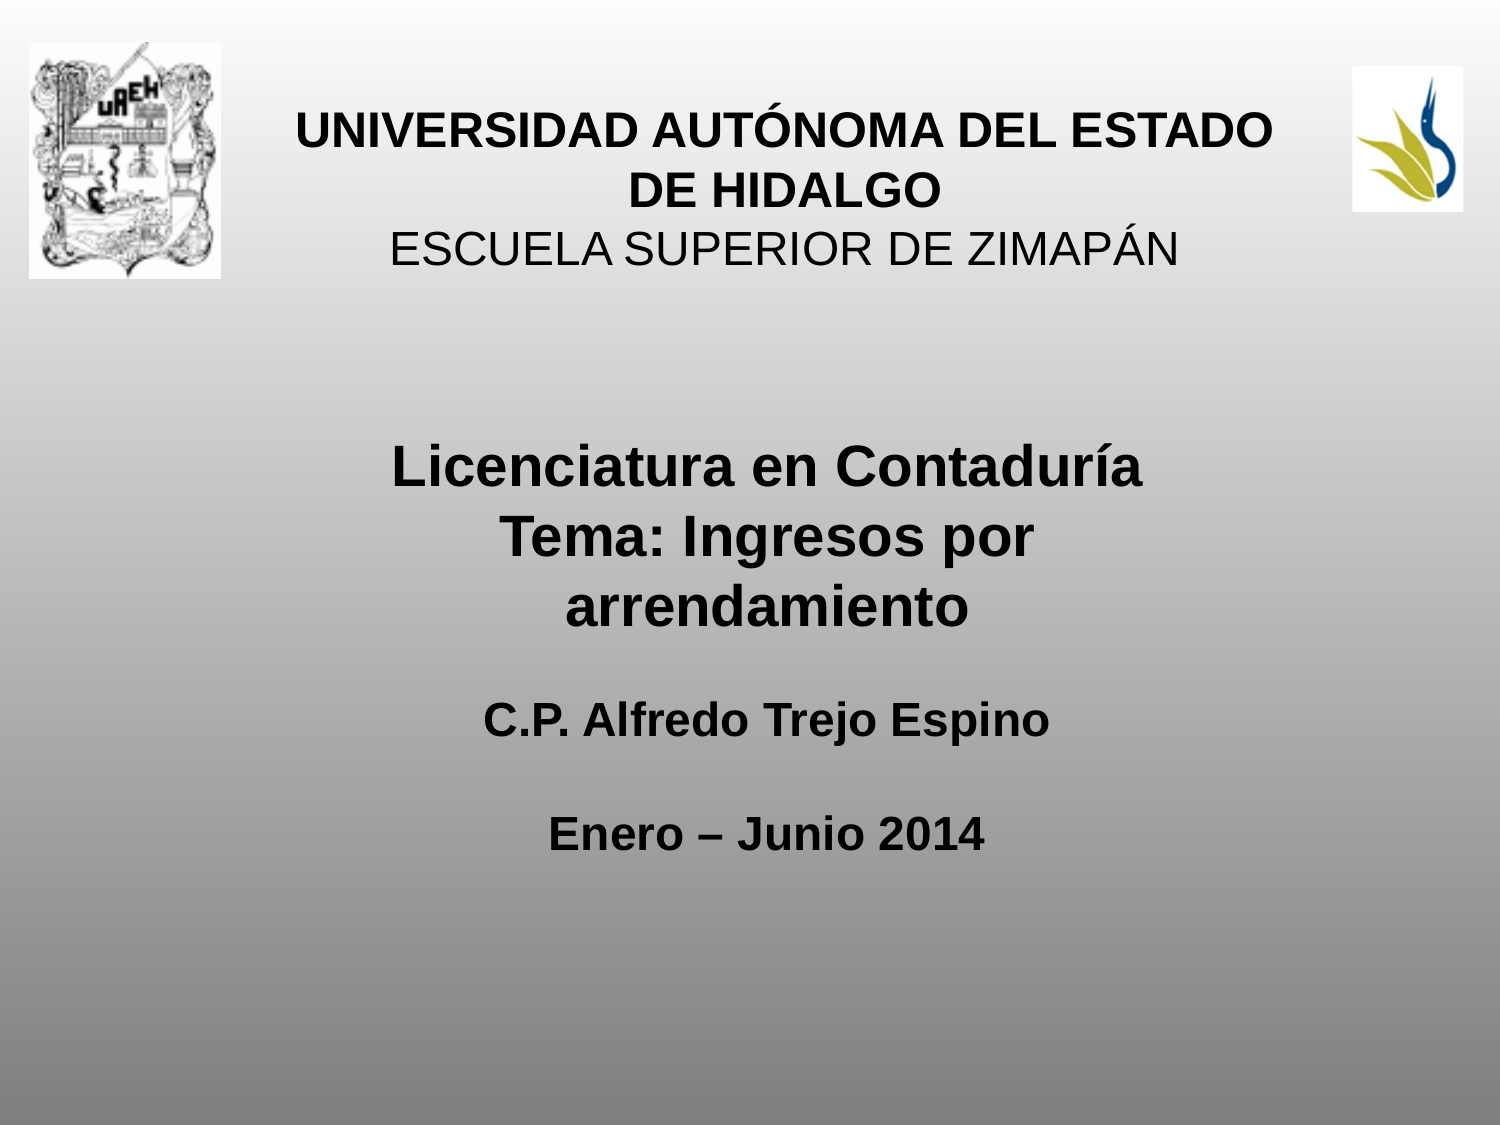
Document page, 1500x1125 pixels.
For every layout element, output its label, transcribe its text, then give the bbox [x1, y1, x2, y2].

picture [1352, 66, 1464, 213]
text_box Licenciatura en Contaduría Tema: Ingresos por arrendamiento C.P. Alfredo Trejo Espino Enero – Junio 2014 [324, 420, 1211, 868]
text_box UNIVERSIDAD AUTÓNOMA DEL ESTADO DE HIDALGO ESCUELA SUPERIOR DE ZIMAPÁN [242, 90, 1329, 283]
picture [29, 42, 221, 280]
